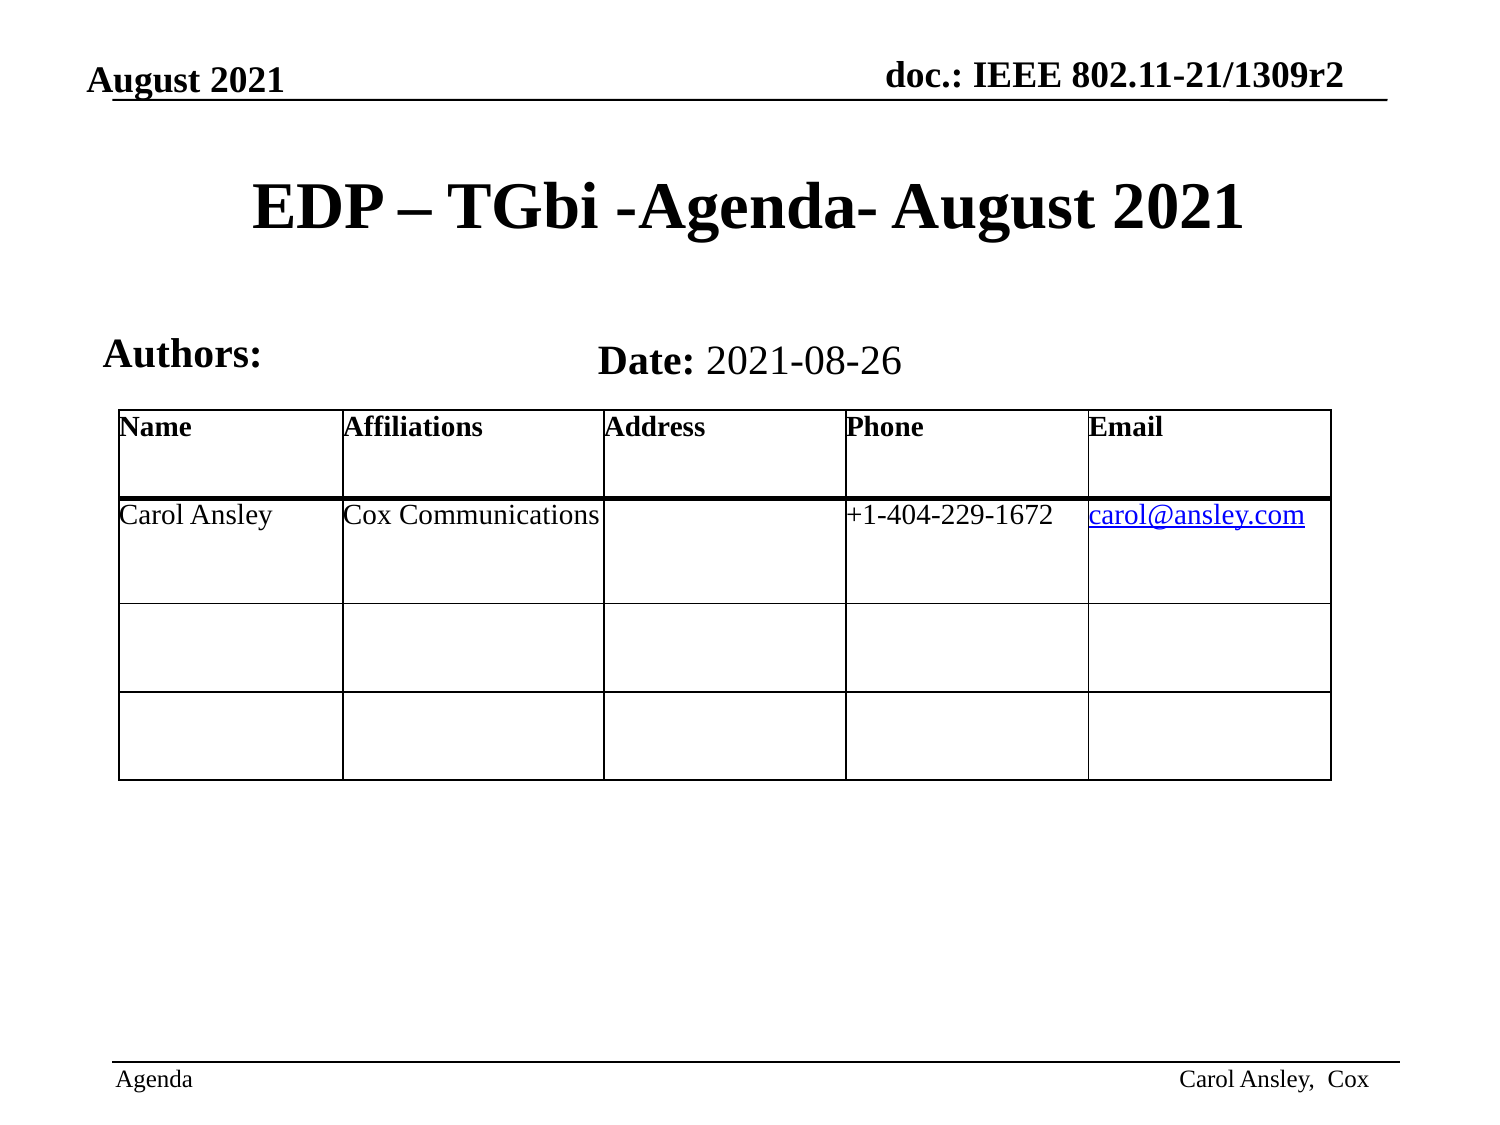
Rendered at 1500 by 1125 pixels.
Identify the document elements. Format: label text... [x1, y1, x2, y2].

table_cell [120, 693, 342, 779]
table_header Email [1089, 411, 1330, 496]
table_cell [344, 604, 603, 691]
table_header Phone [847, 411, 1088, 496]
table_header Affiliations [344, 411, 603, 496]
text_box Authors: [95, 318, 318, 384]
table_cell Cox Communications [344, 501, 603, 603]
table_cell [1089, 693, 1330, 779]
table_cell [344, 693, 603, 779]
table_cell +1-404-229-1672 [847, 501, 1088, 603]
table_cell [605, 604, 845, 691]
table_cell [847, 693, 1088, 779]
table_header Name [120, 411, 342, 496]
table_cell [605, 693, 845, 779]
table_cell [120, 604, 342, 691]
table_cell [1089, 604, 1330, 691]
table_cell [605, 501, 845, 603]
text_box Date: 2021-08-26 [112, 324, 1388, 391]
text_box EDP – TGbi -Agenda- August 2021 [112, 153, 1388, 249]
table_cell Carol Ansley [120, 501, 342, 603]
table_cell [847, 604, 1088, 691]
table_cell carol@ansley.com [1089, 501, 1330, 603]
table_header Address [605, 411, 845, 496]
